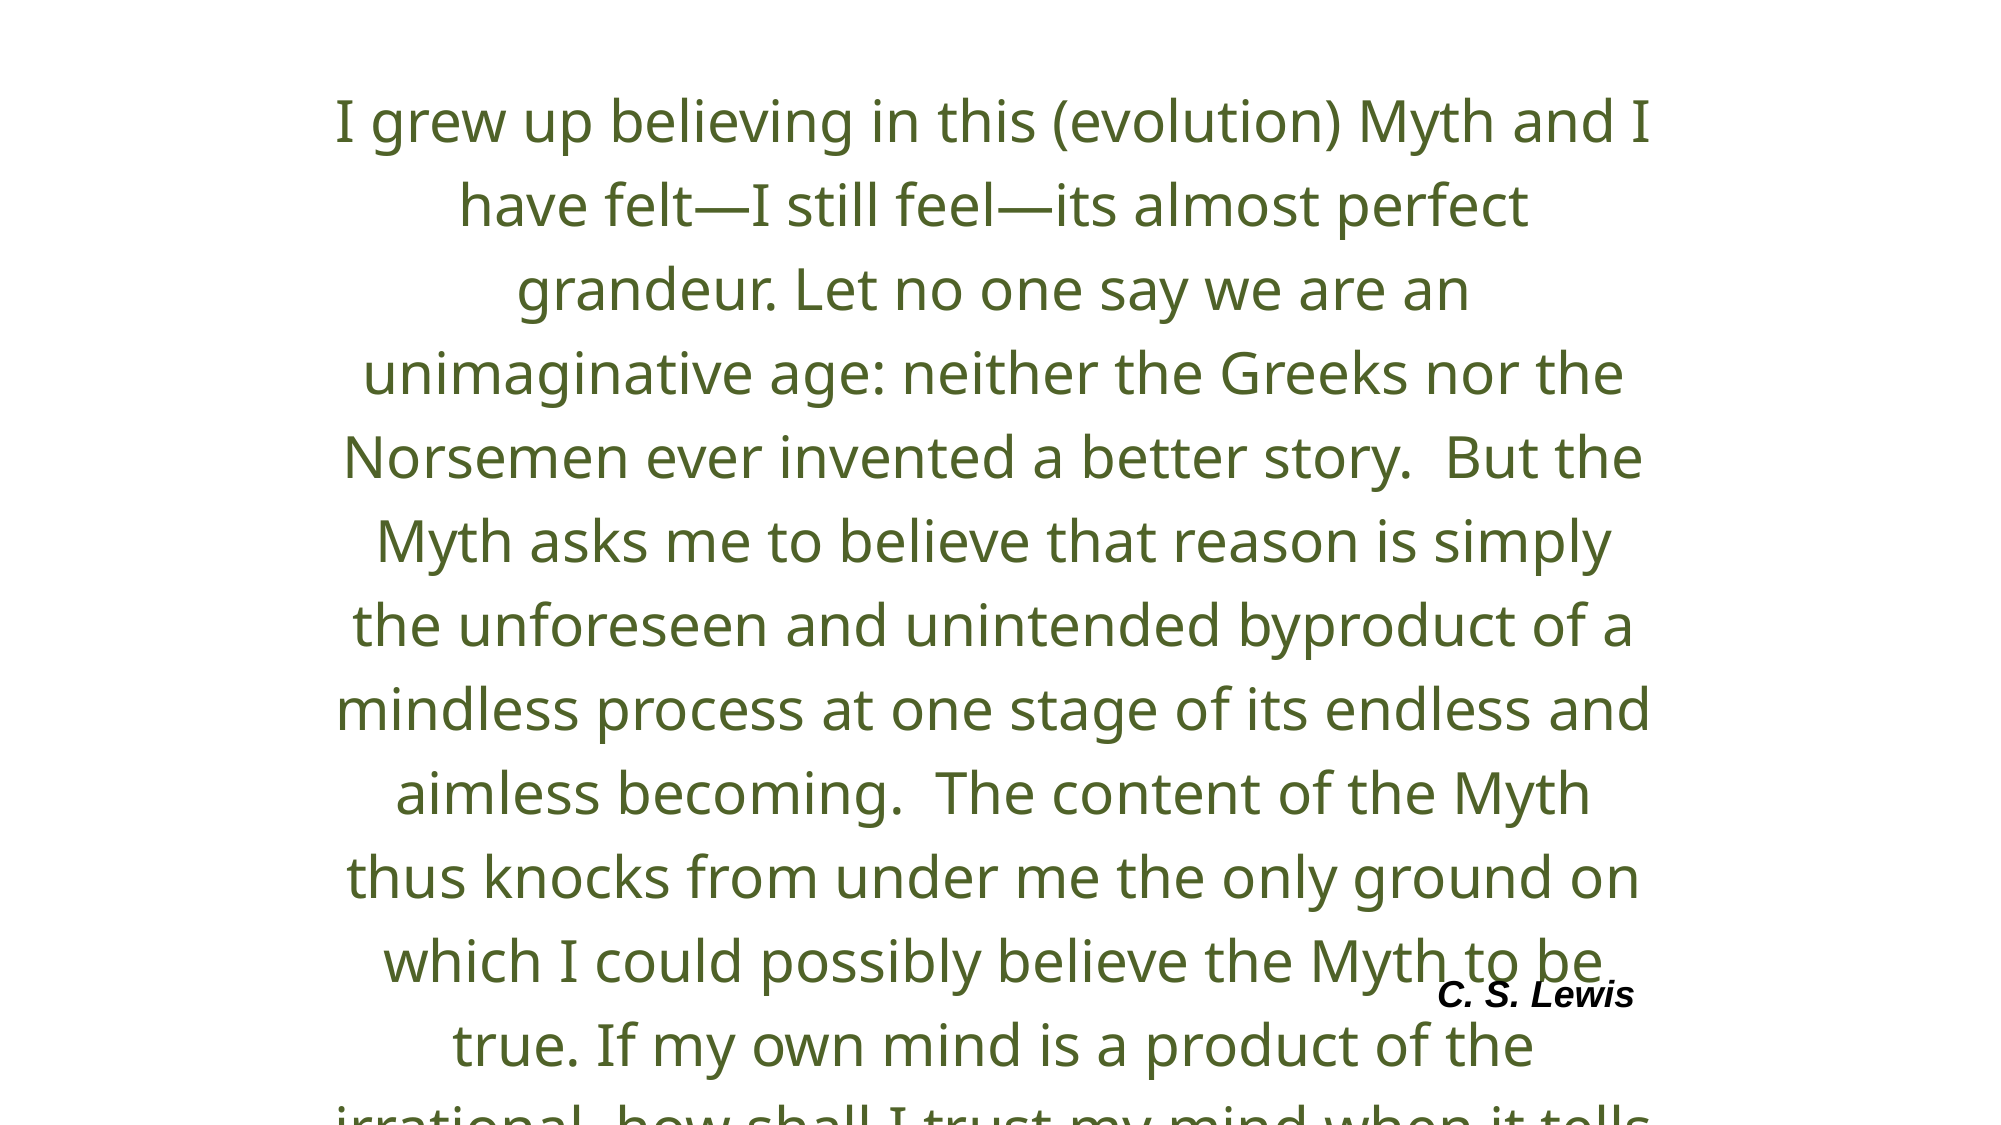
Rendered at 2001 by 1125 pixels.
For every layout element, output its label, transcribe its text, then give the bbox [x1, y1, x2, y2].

text_box [249, 0, 1750, 1125]
title I grew up believing in this (evolution) Myth and I have felt—I still feel—its almost perfect grandeur. Let no one say we are an unimaginative age: neither the Greeks nor the Norsemen ever invented a better story. But the Myth asks me to believe that reason is simply the unforeseen and unintended byproduct of a mindless process at one stage of its endless and aimless becoming. The content of the Myth thus knocks from under me the only ground on which I could possibly believe the Myth to be true. If my own mind is a product of the irrational, how shall I trust my mind when it tells me about evolution? [312, 62, 1676, 826]
text_box C. S. Lewis [974, 962, 1650, 1023]
